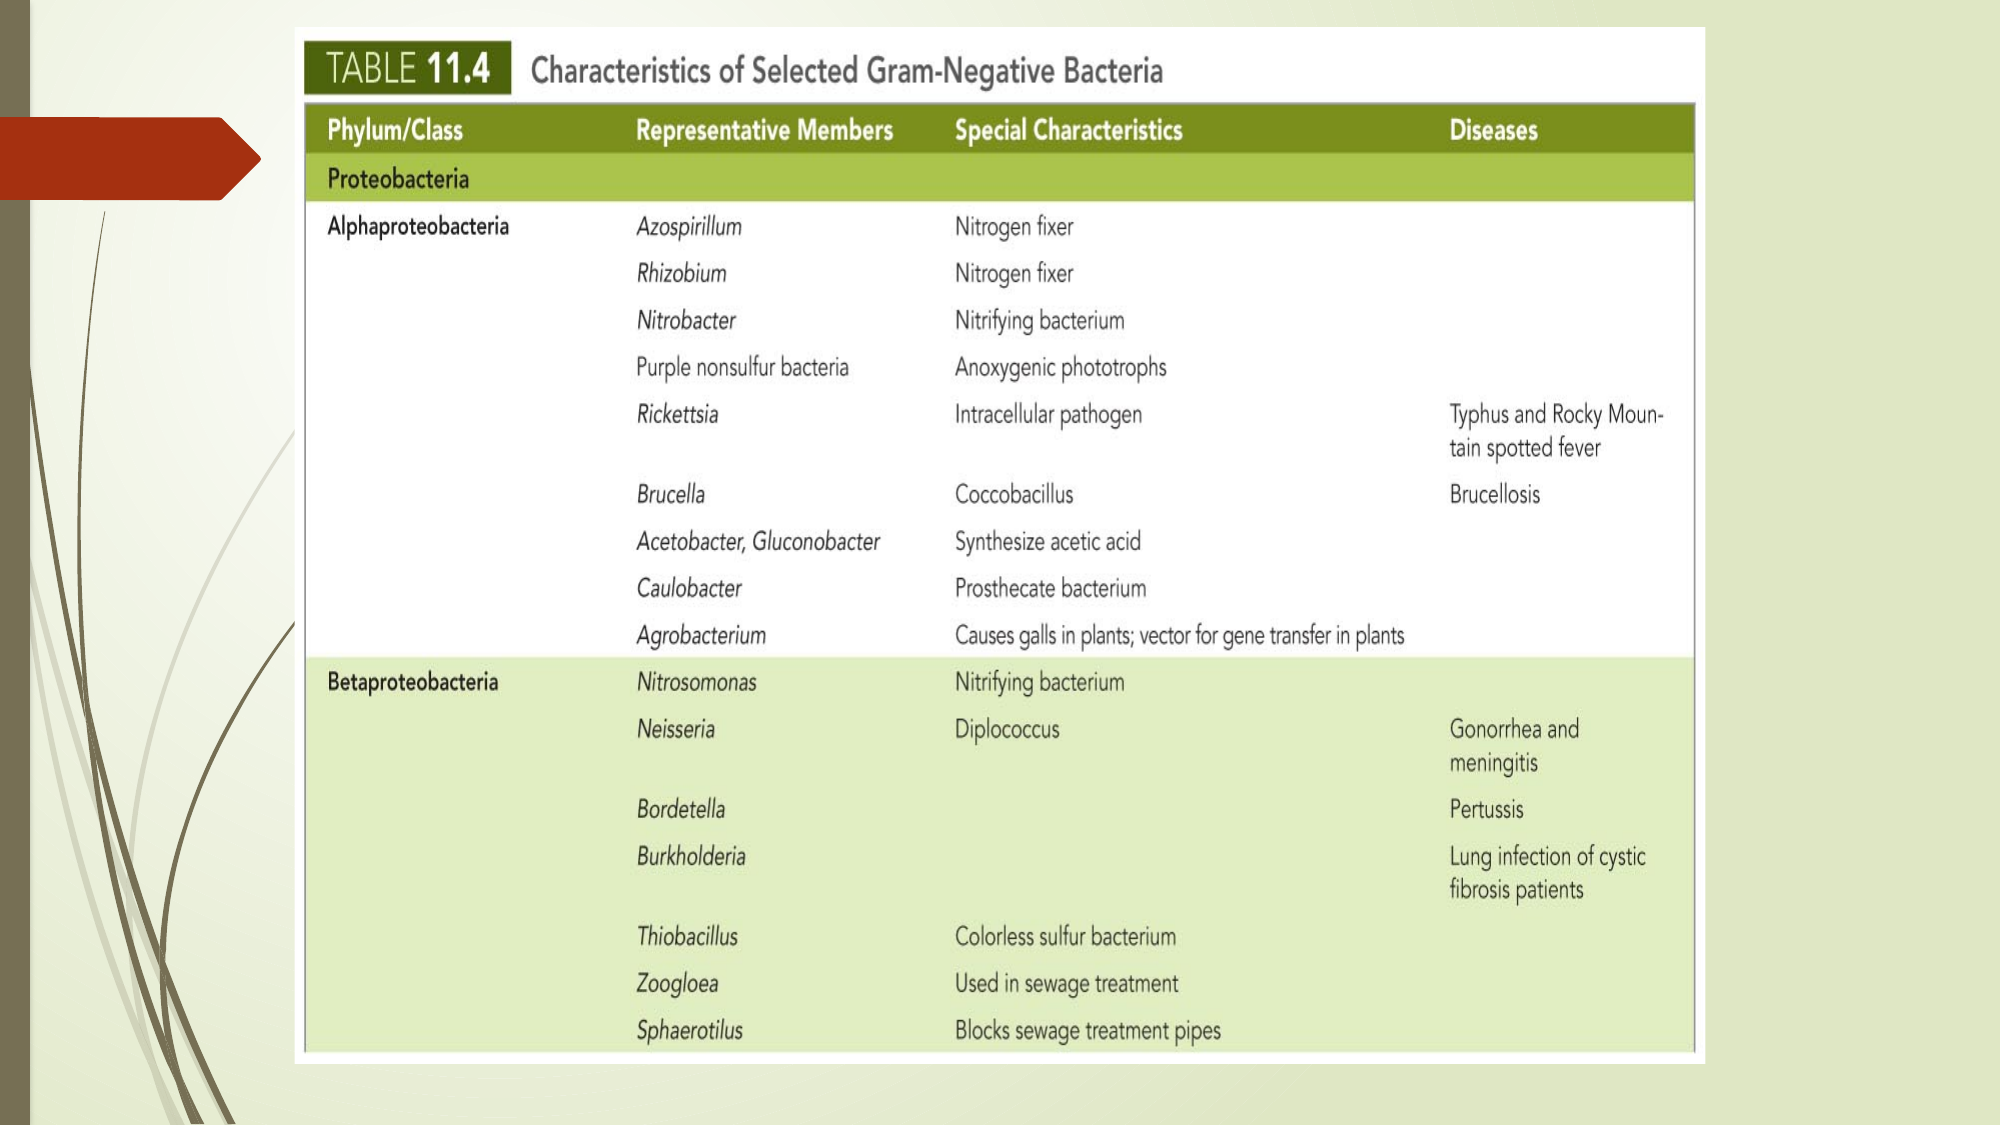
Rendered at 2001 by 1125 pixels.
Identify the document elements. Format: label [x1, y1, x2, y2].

picture [294, 27, 1706, 1064]
